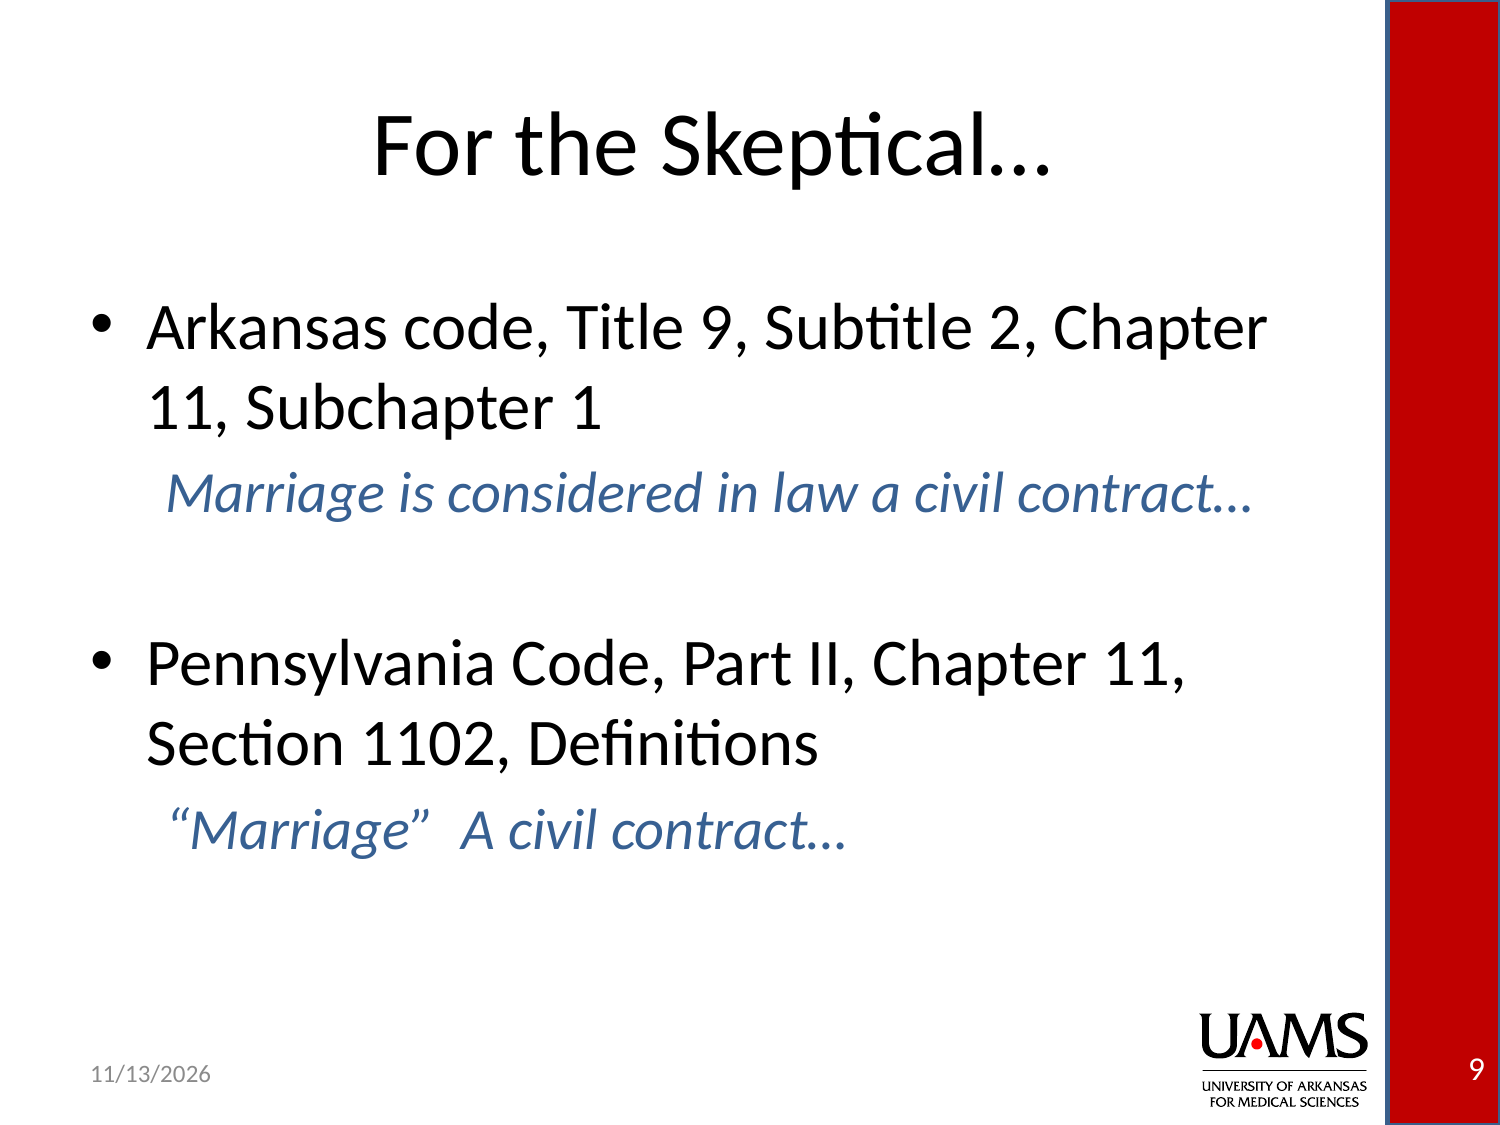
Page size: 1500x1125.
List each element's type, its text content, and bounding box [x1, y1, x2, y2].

list Arkansas code, Title 9, Subtitle 2, Chapter 11, Subchapter 1 Marriage is considered in law a civil contract… Pennsylvania Code, Part II, Chapter 11, Section 1102, Definitions “Marriage” A civil contract… [75, 275, 1350, 1018]
title For the Skeptical… [75, 45, 1350, 233]
